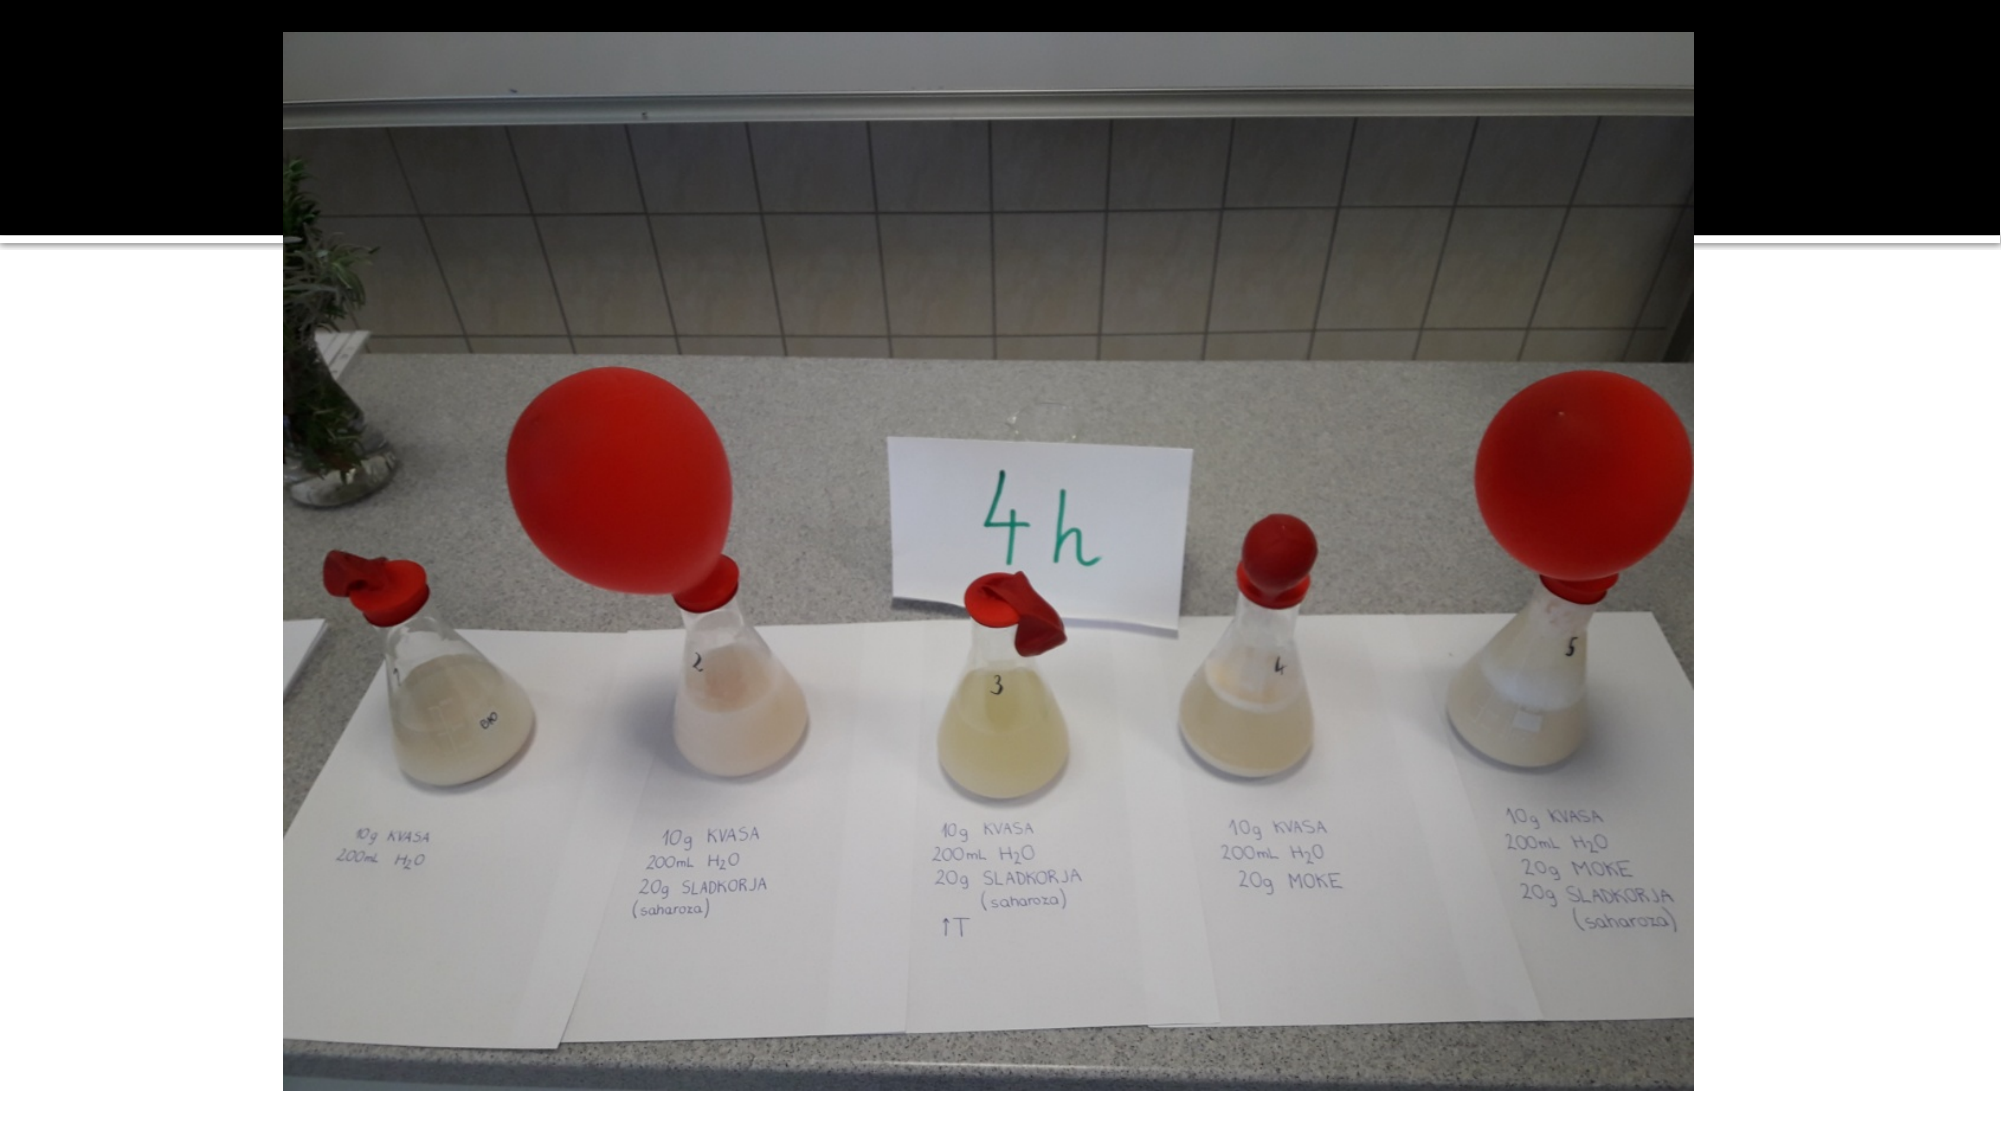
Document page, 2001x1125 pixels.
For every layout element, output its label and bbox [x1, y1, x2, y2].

picture [283, 32, 1694, 1091]
